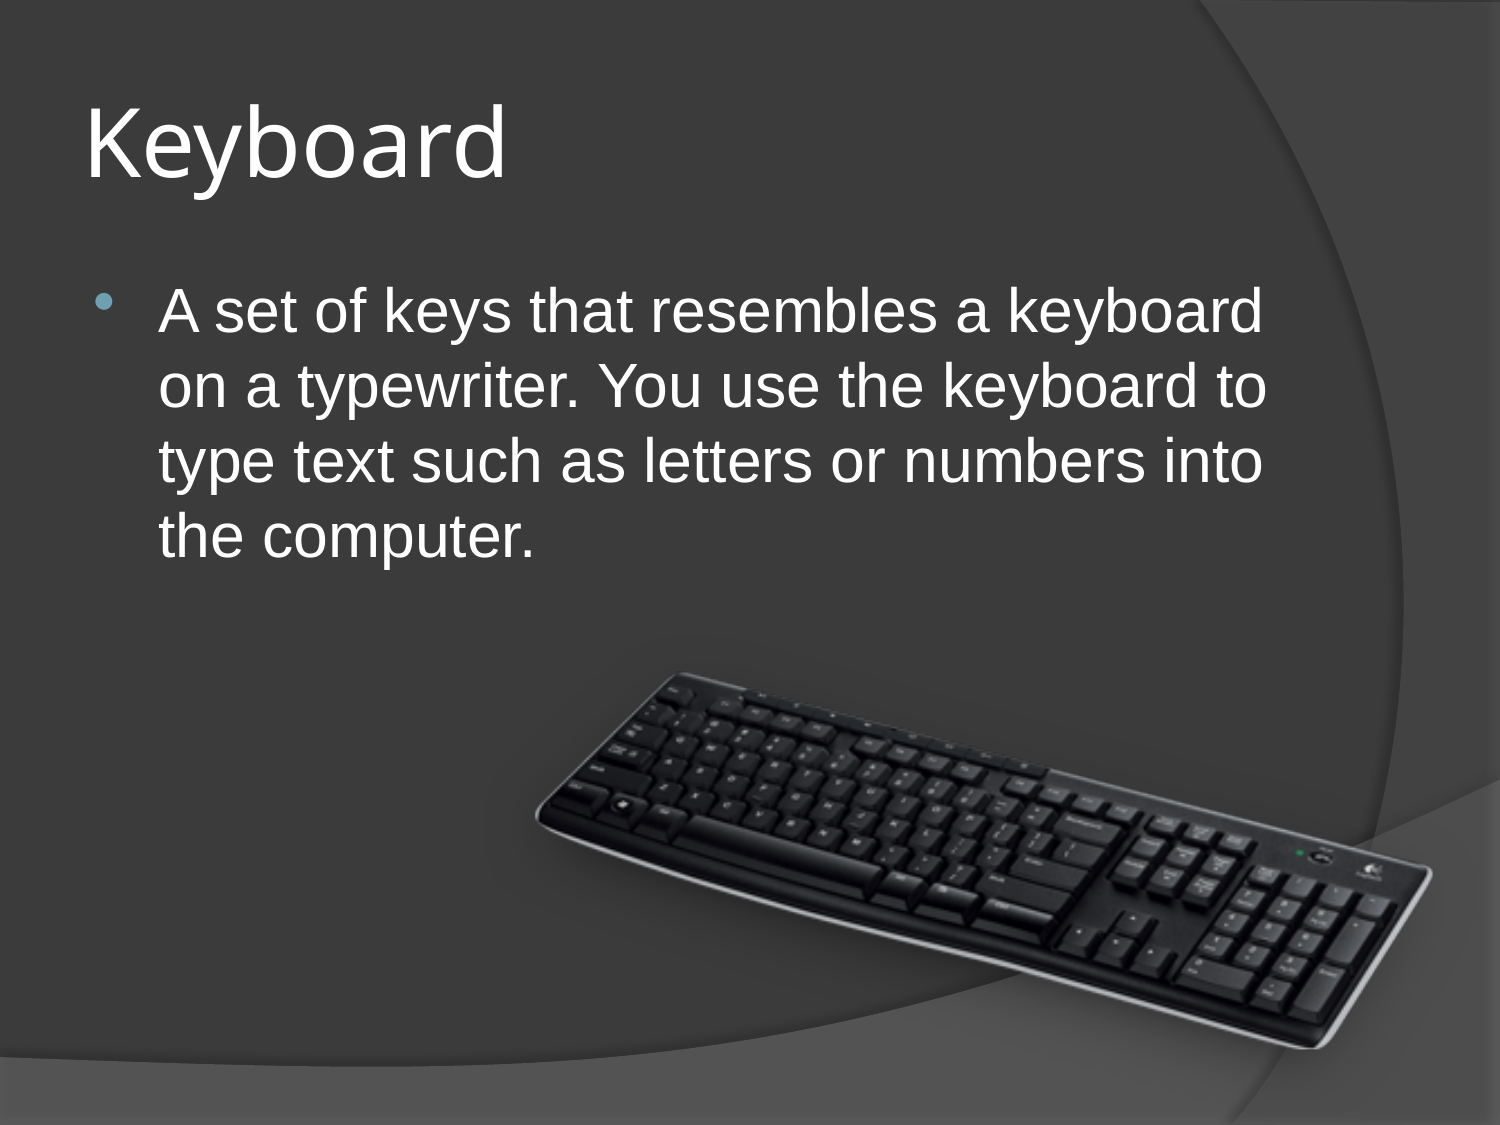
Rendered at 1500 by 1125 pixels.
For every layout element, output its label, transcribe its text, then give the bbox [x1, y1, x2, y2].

list A set of keys that resembles a keyboard on a typewriter. You use the keyboard to type text such as letters or numbers into the computer. [75, 262, 1300, 1005]
title Keyboard [75, 45, 1300, 233]
picture [449, 632, 1500, 1125]
